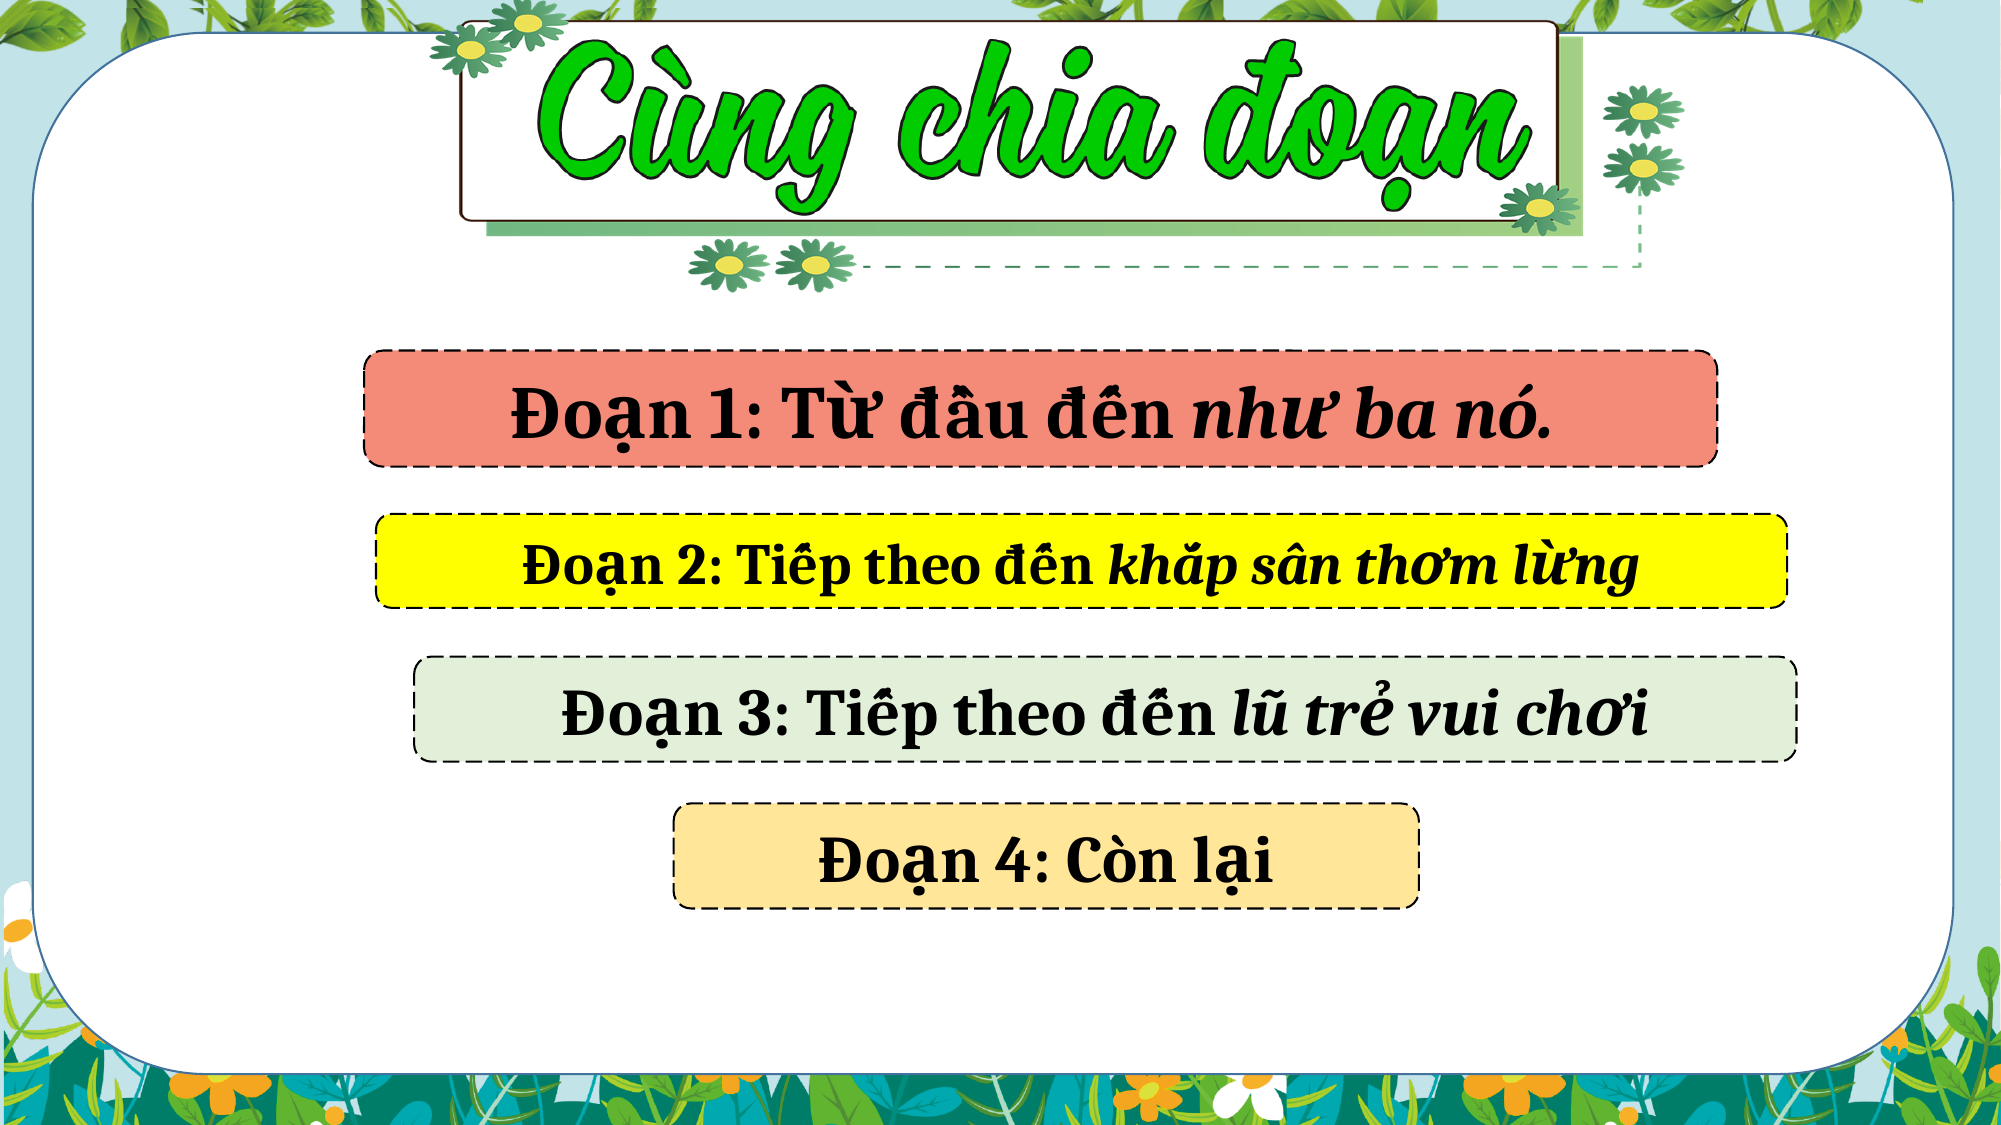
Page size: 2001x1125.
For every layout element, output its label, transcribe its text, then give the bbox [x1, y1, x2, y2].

picture [0, 0, 2001, 1125]
text_box Đoạn 3: Tiếp theo đến lũ trẻ vui chơi [413, 655, 1798, 721]
text_box [31, 122, 1955, 721]
text_box Đoạn 2: Tiếp theo đến khắp sân thơm lừng [374, 512, 1789, 609]
text_box Đoạn 1: Từ đầu đến như ba nó. [362, 349, 1719, 468]
